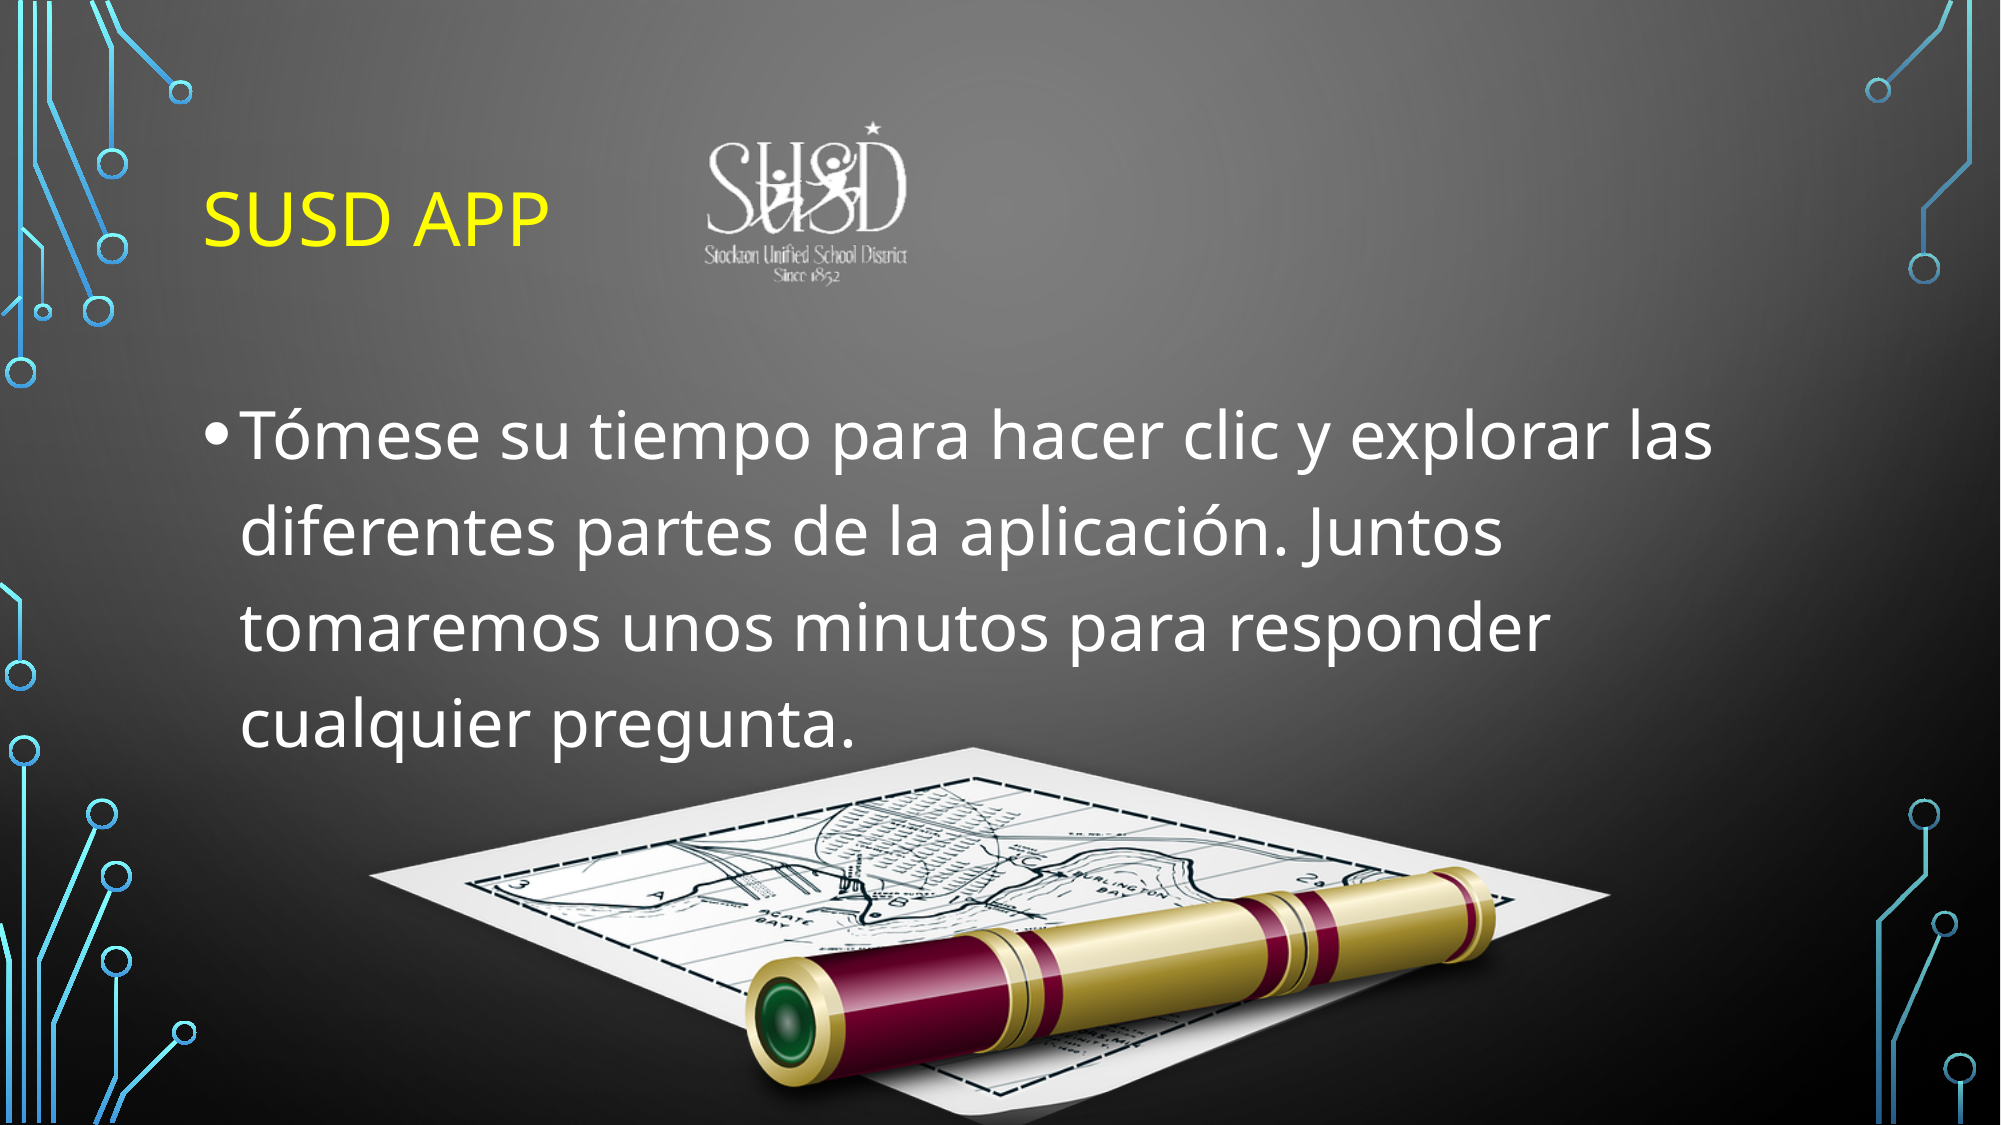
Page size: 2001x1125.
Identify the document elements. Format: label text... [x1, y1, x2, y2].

picture [348, 621, 1632, 1125]
title SUSD App [187, 101, 1813, 344]
list Tómese su tiempo para hacer clic y explorar las diferentes partes de la aplicación. Juntos tomaremos unos minutos para responder cualquier pregunta. [187, 369, 1813, 1089]
picture [701, 120, 912, 287]
